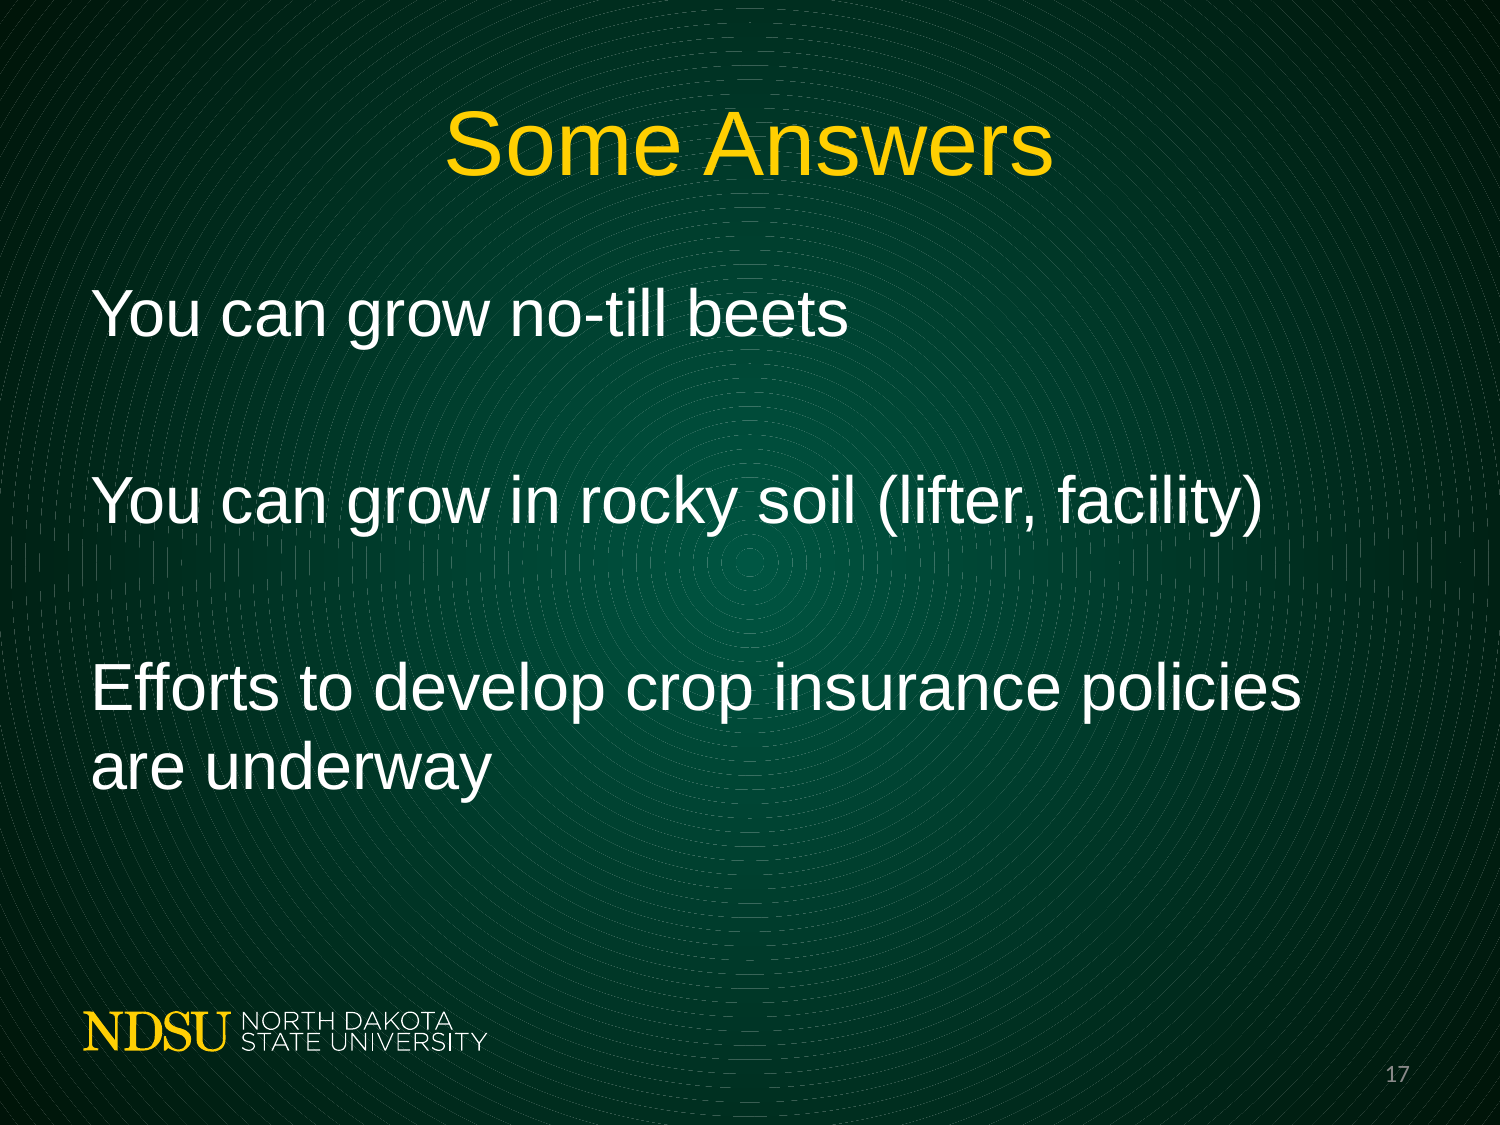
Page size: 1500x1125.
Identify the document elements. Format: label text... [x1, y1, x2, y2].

title Some Answers [75, 45, 1425, 233]
slide_number 17 [1074, 1042, 1425, 1103]
list You can grow no-till beets You can grow in rocky soil (lifter, facility) Efforts to develop crop insurance policies are underway [75, 262, 1425, 1005]
